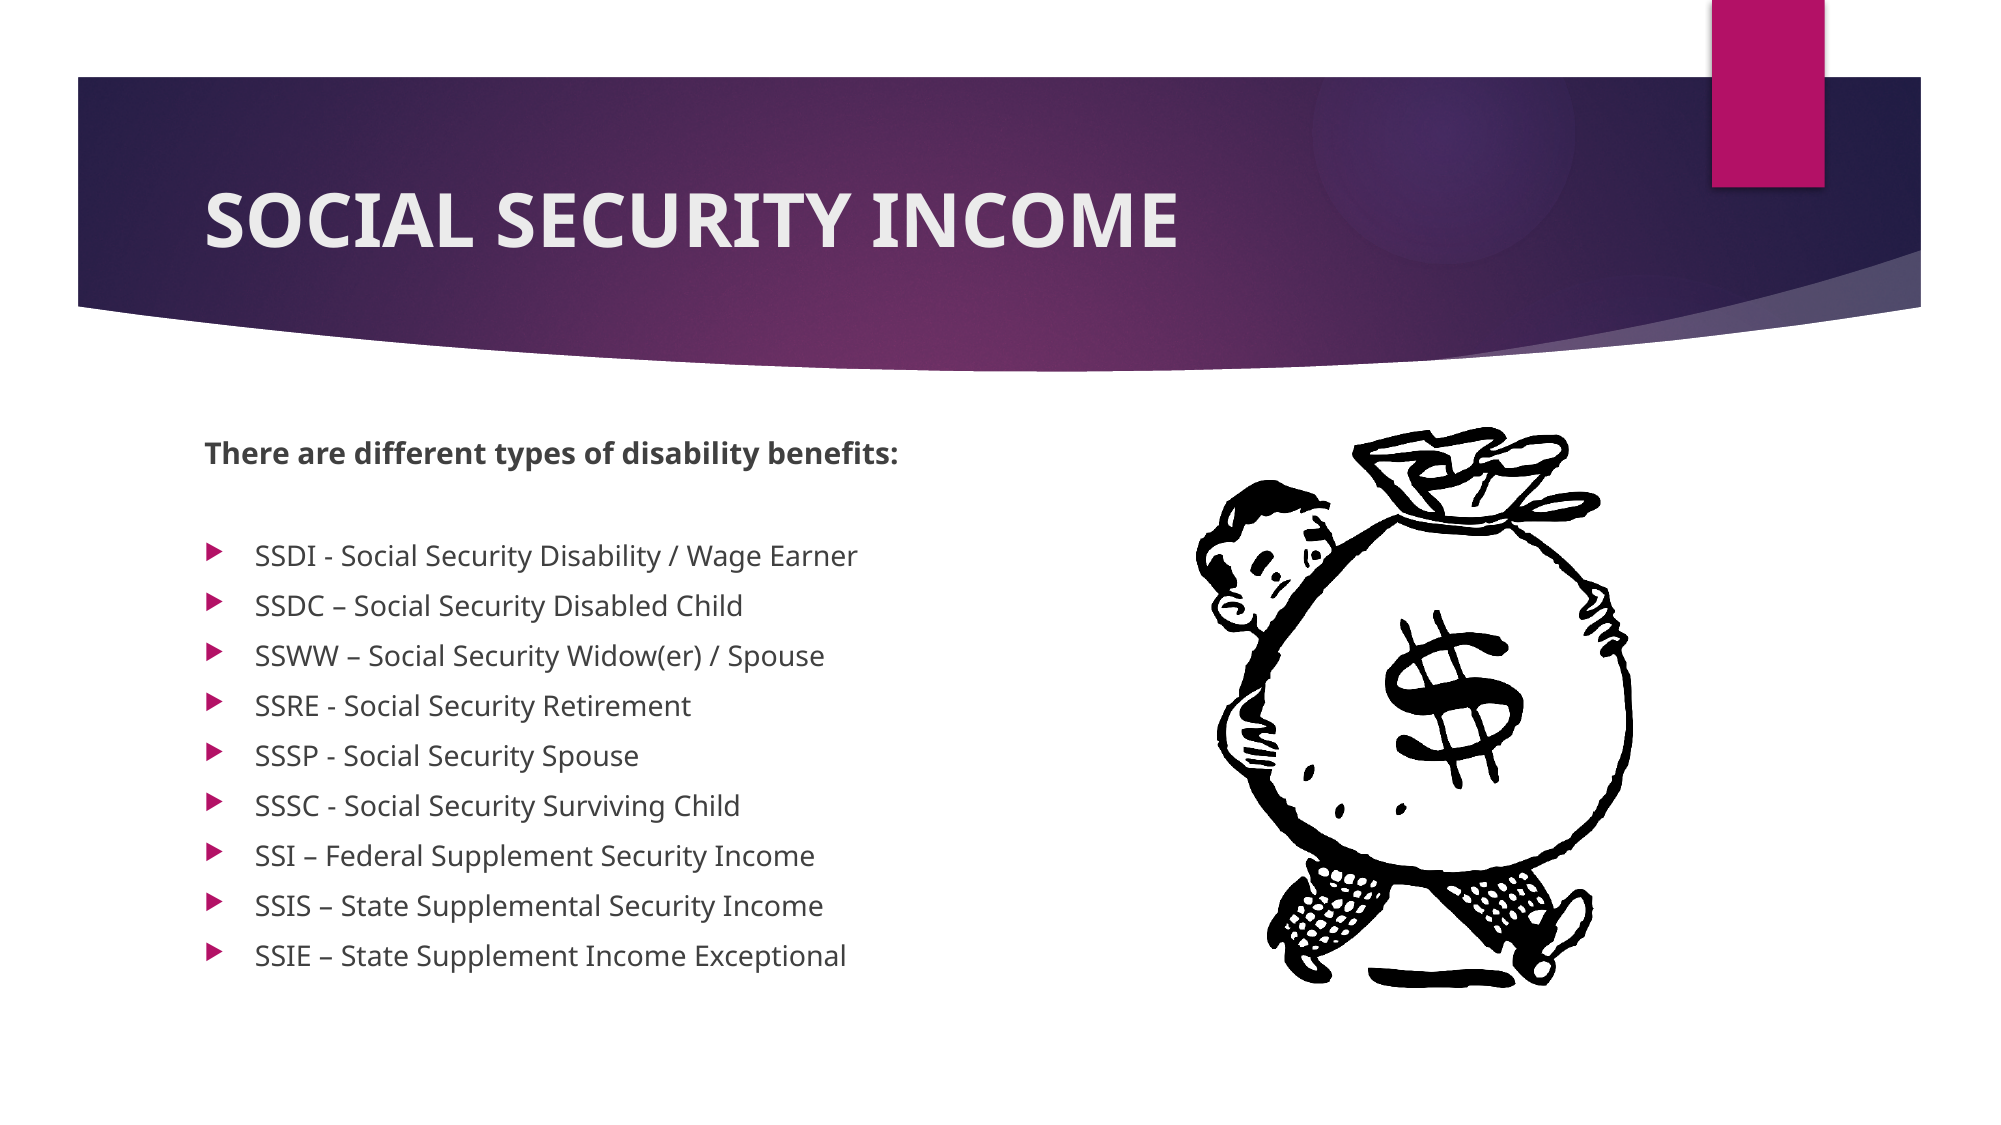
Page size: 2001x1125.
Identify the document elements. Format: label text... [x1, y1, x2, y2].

list There are different types of disability benefits: SSDI - Social Security Disability / Wage Earner SSDC – Social Security Disabled Child SSWW – Social Security Widow(er) / Spouse SSRE - Social Security Retirement SSSP - Social Security Spouse SSSC - Social Security Surviving Child SSI – Federal Supplement Security Income SSIS – State Supplemental Security Income SSIE – State Supplement Income Exceptional [189, 427, 981, 988]
title Social Security Income [189, 159, 1627, 276]
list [1195, 426, 1633, 988]
